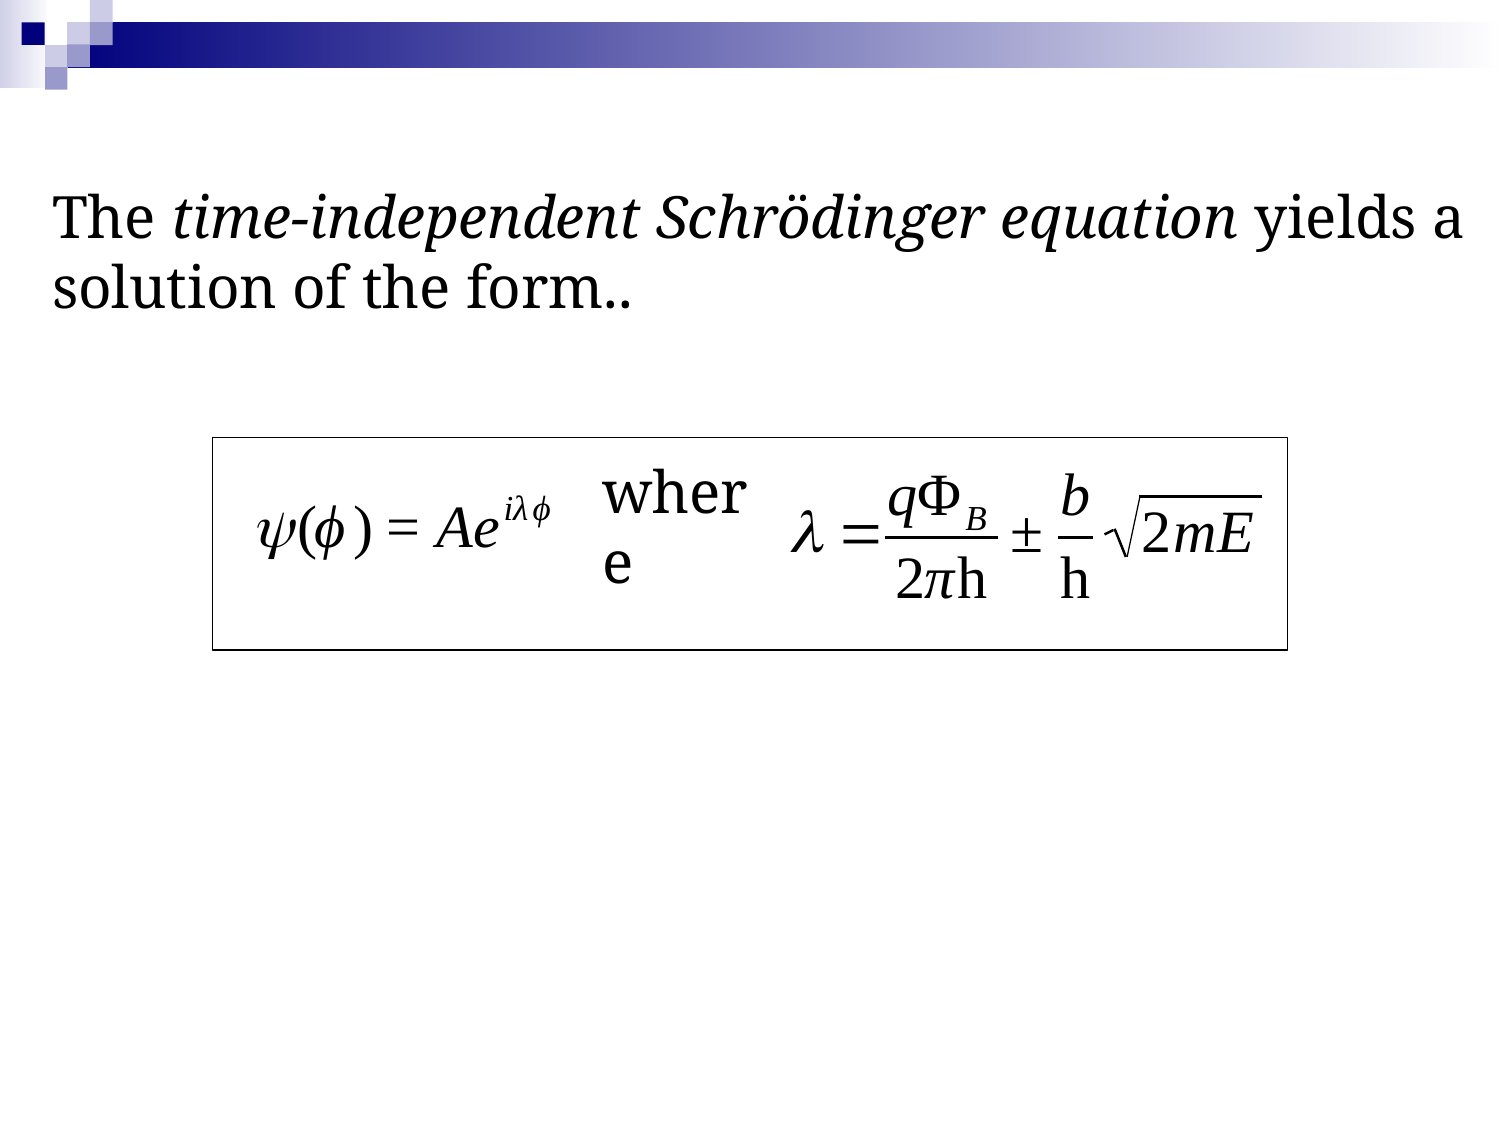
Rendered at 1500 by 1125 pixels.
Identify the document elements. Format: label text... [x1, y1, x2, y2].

text_box The time-independent Schrödinger equation yields a solution of the form.. [37, 162, 1500, 338]
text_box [249, 487, 562, 568]
text_box where [587, 462, 777, 588]
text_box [779, 462, 1272, 608]
text_box [212, 437, 1288, 650]
